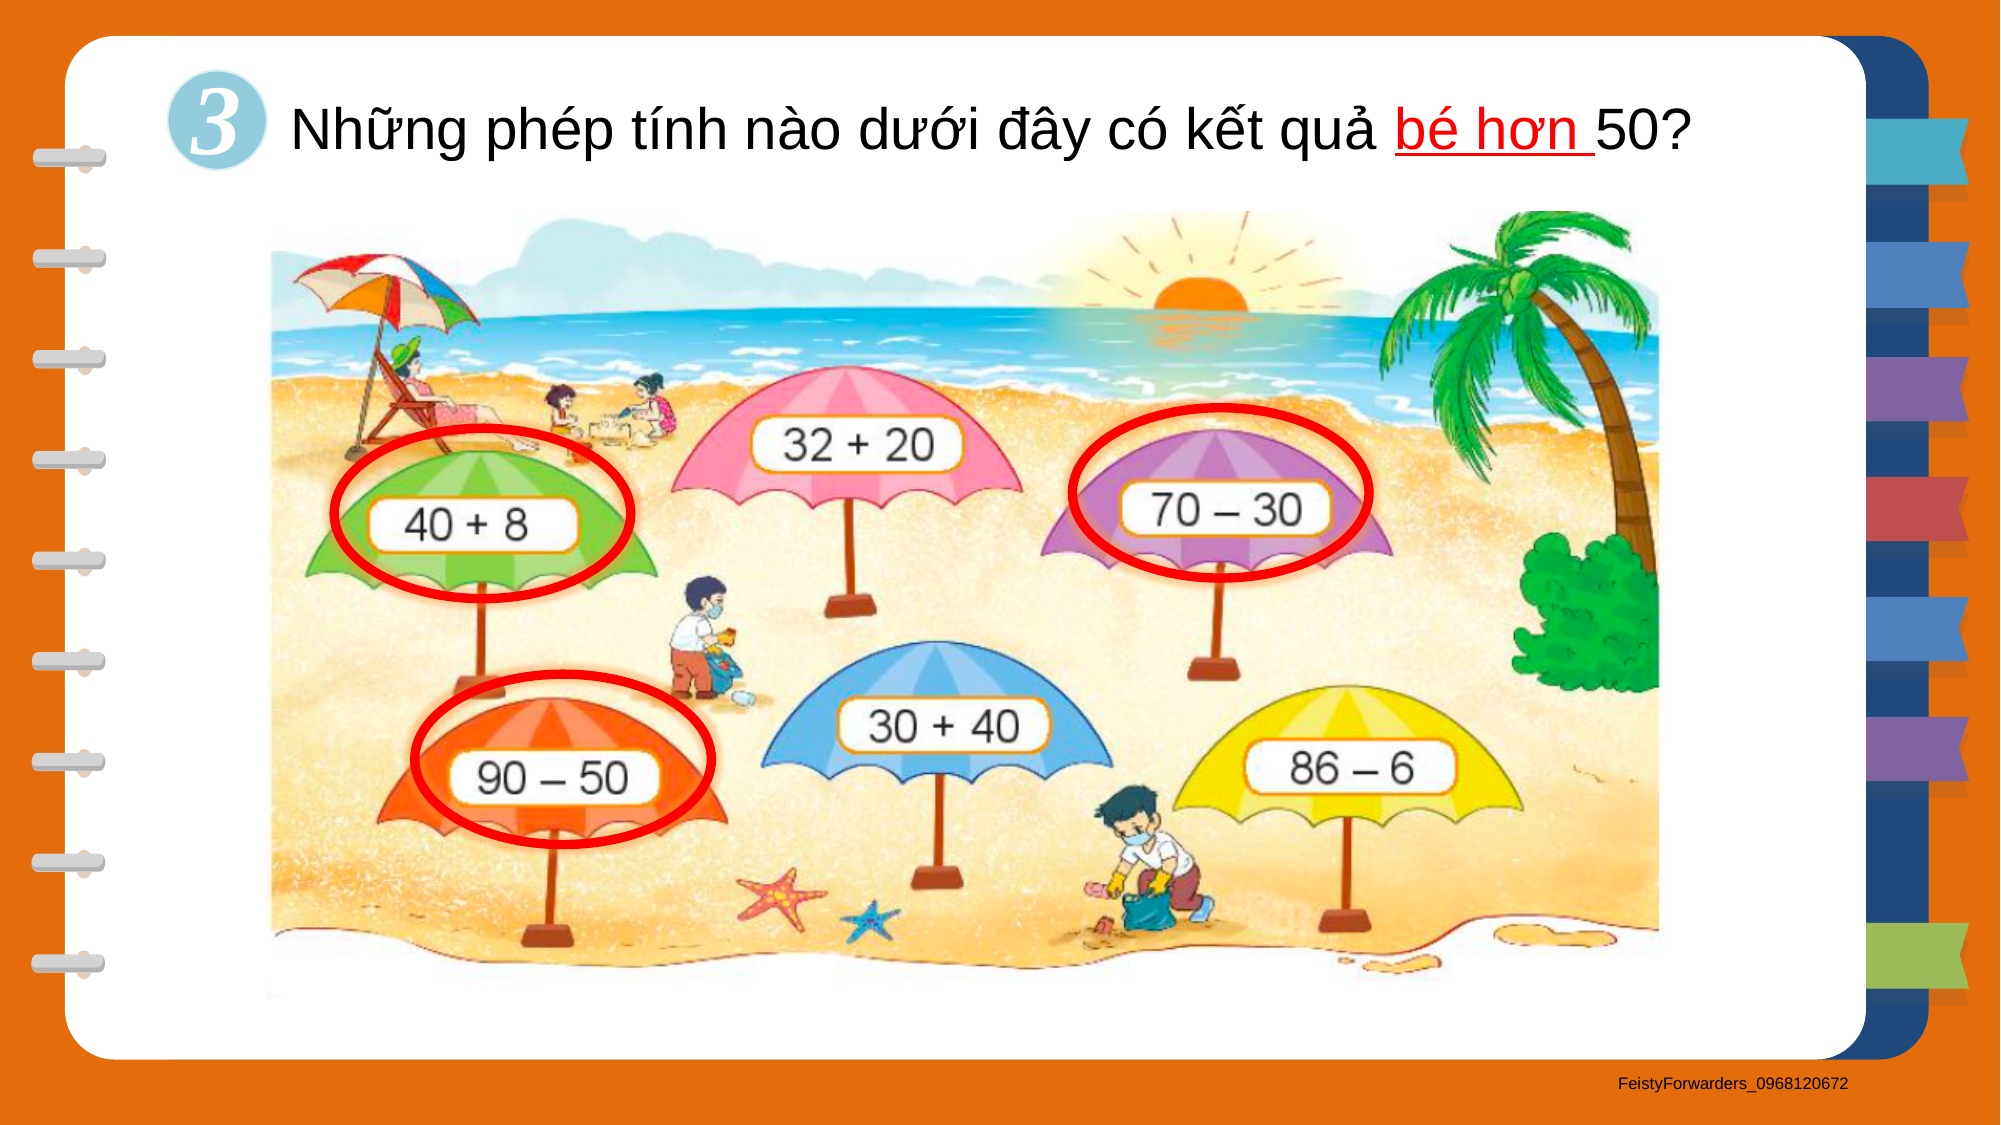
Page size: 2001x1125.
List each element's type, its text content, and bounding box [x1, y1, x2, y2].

picture [266, 211, 1666, 999]
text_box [167, 46, 267, 184]
text_box Những phép tính nào dưới đây có kết quả bé hơn 50? [275, 84, 1824, 169]
